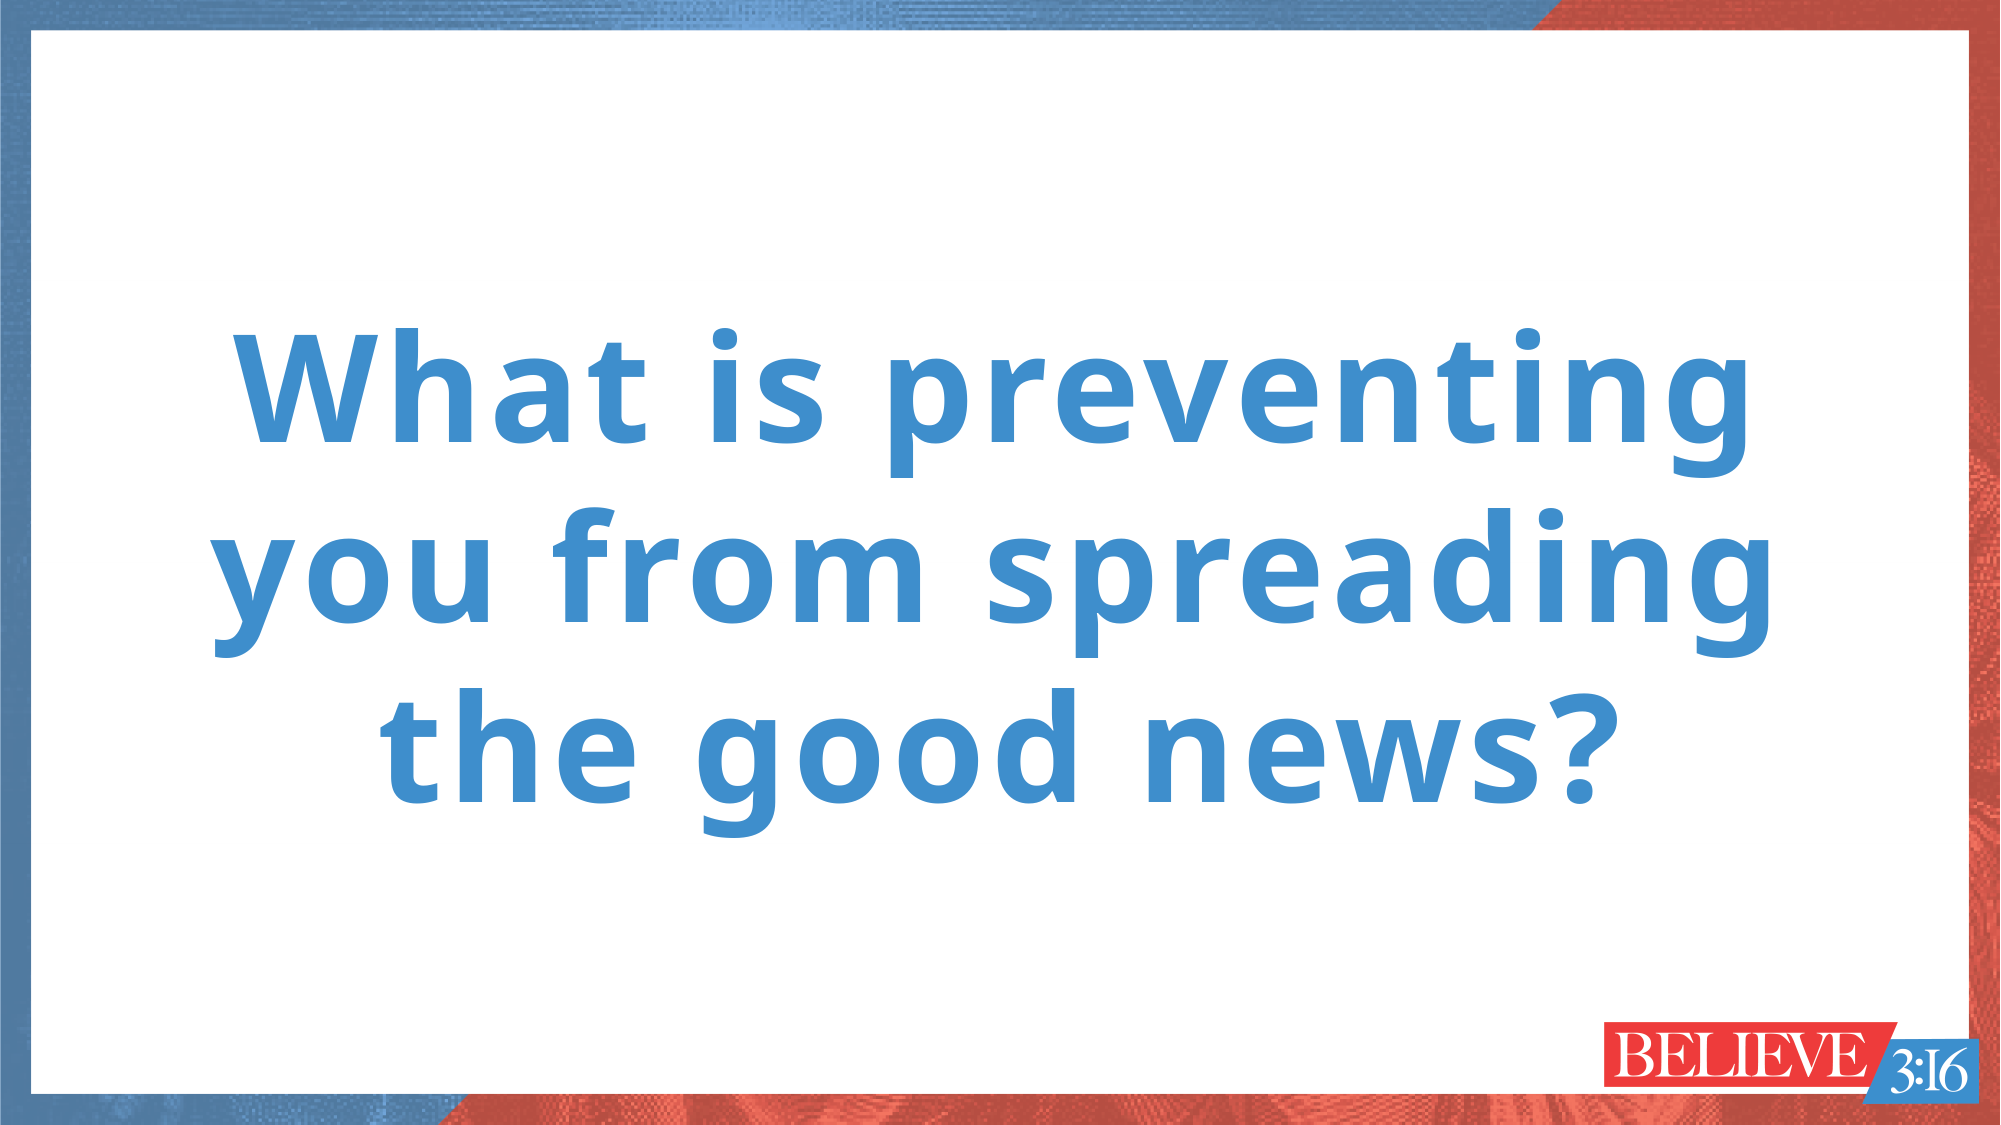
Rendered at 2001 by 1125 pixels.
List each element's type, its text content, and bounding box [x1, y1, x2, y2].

picture [0, 0, 2000, 1125]
list What is preventing you from spreading the good news? [150, 315, 1850, 810]
